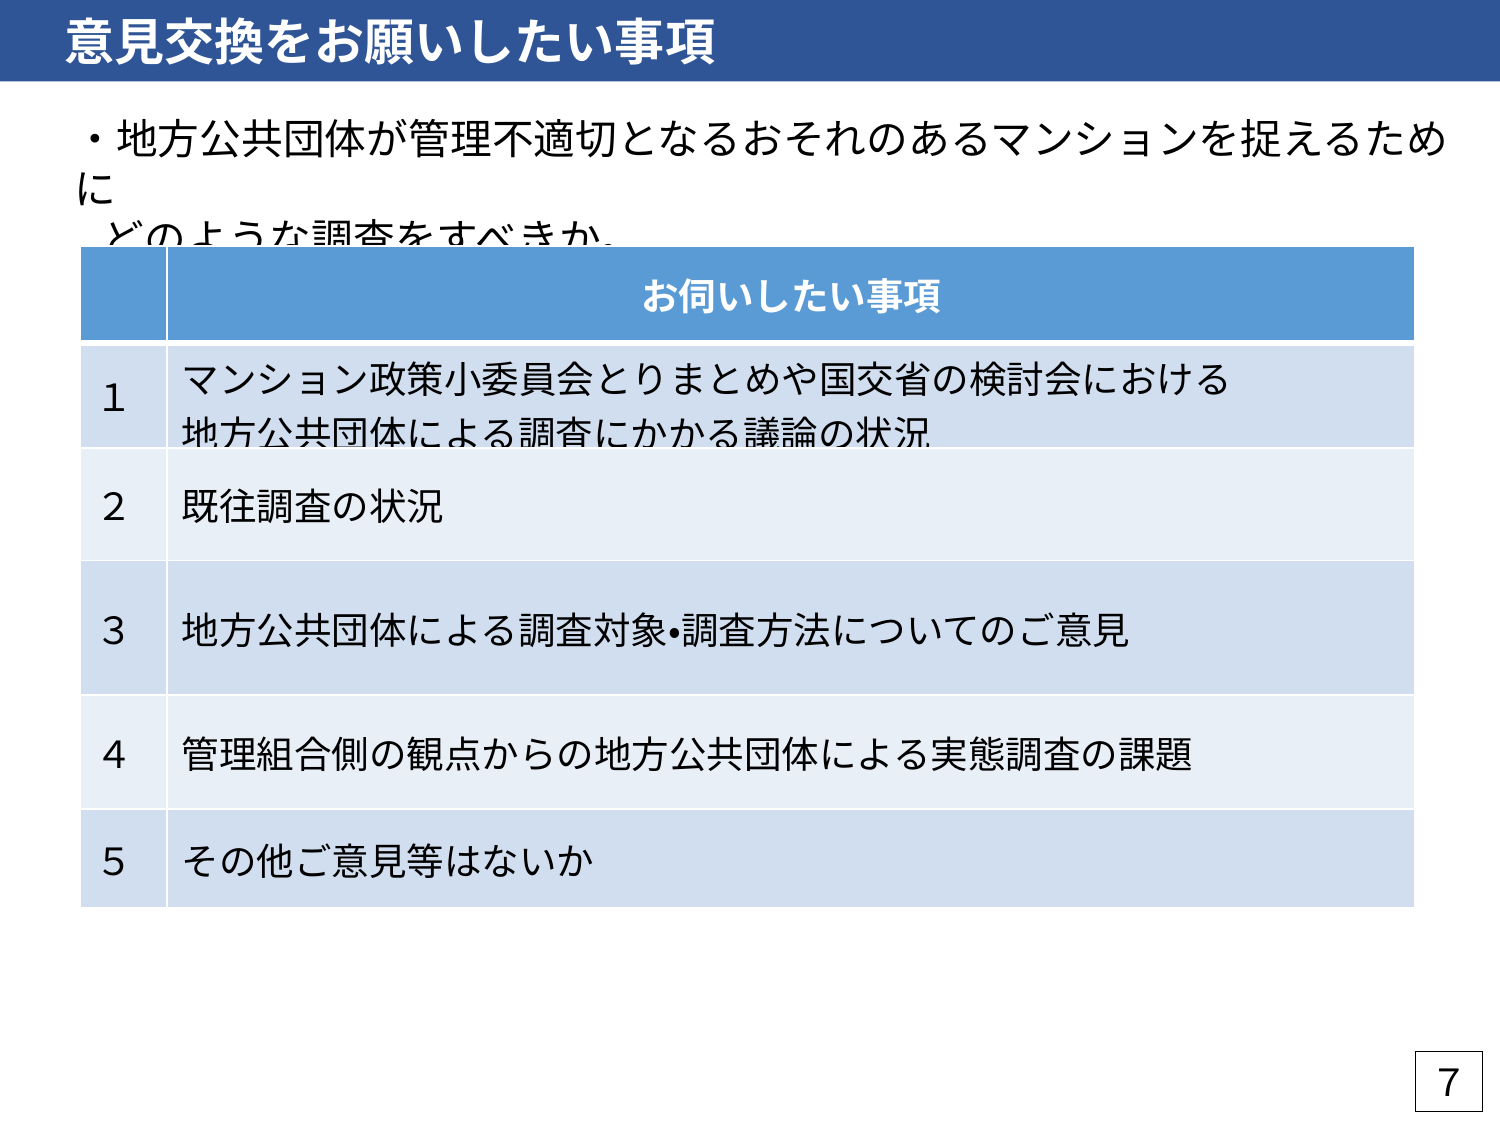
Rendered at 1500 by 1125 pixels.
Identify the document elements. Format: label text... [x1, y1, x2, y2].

table_cell その他ご意見等はないか [168, 810, 1414, 907]
table_cell 管理組合側の観点からの地方公共団体による実態調査の課題 [168, 696, 1414, 808]
table_cell 既往調査の状況 [168, 449, 1414, 560]
table_cell ３ [81, 561, 166, 694]
text_box ・地方公共団体が管理不適切となるおそれのあるマンションを捉えるために どのような調査をすべきか。 [59, 105, 1500, 271]
table_cell 地方公共団体による調査対象・調査方法についてのご意見 [168, 561, 1414, 694]
table_cell マンション政策小委員会とりまとめや国交省の検討会における 地方公共団体による調査にかかる議論の状況 [168, 346, 1414, 447]
table_cell ２ [81, 449, 166, 560]
table_cell １ [81, 346, 166, 447]
table_header お伺いしたい事項 [168, 247, 1414, 340]
table_header [81, 247, 166, 340]
text_box 意見交換をお願いしたい事項 [0, 0, 1500, 83]
table_cell ５ [81, 810, 166, 907]
text_box ７ [1415, 1051, 1483, 1112]
table_cell ４ [81, 696, 166, 808]
